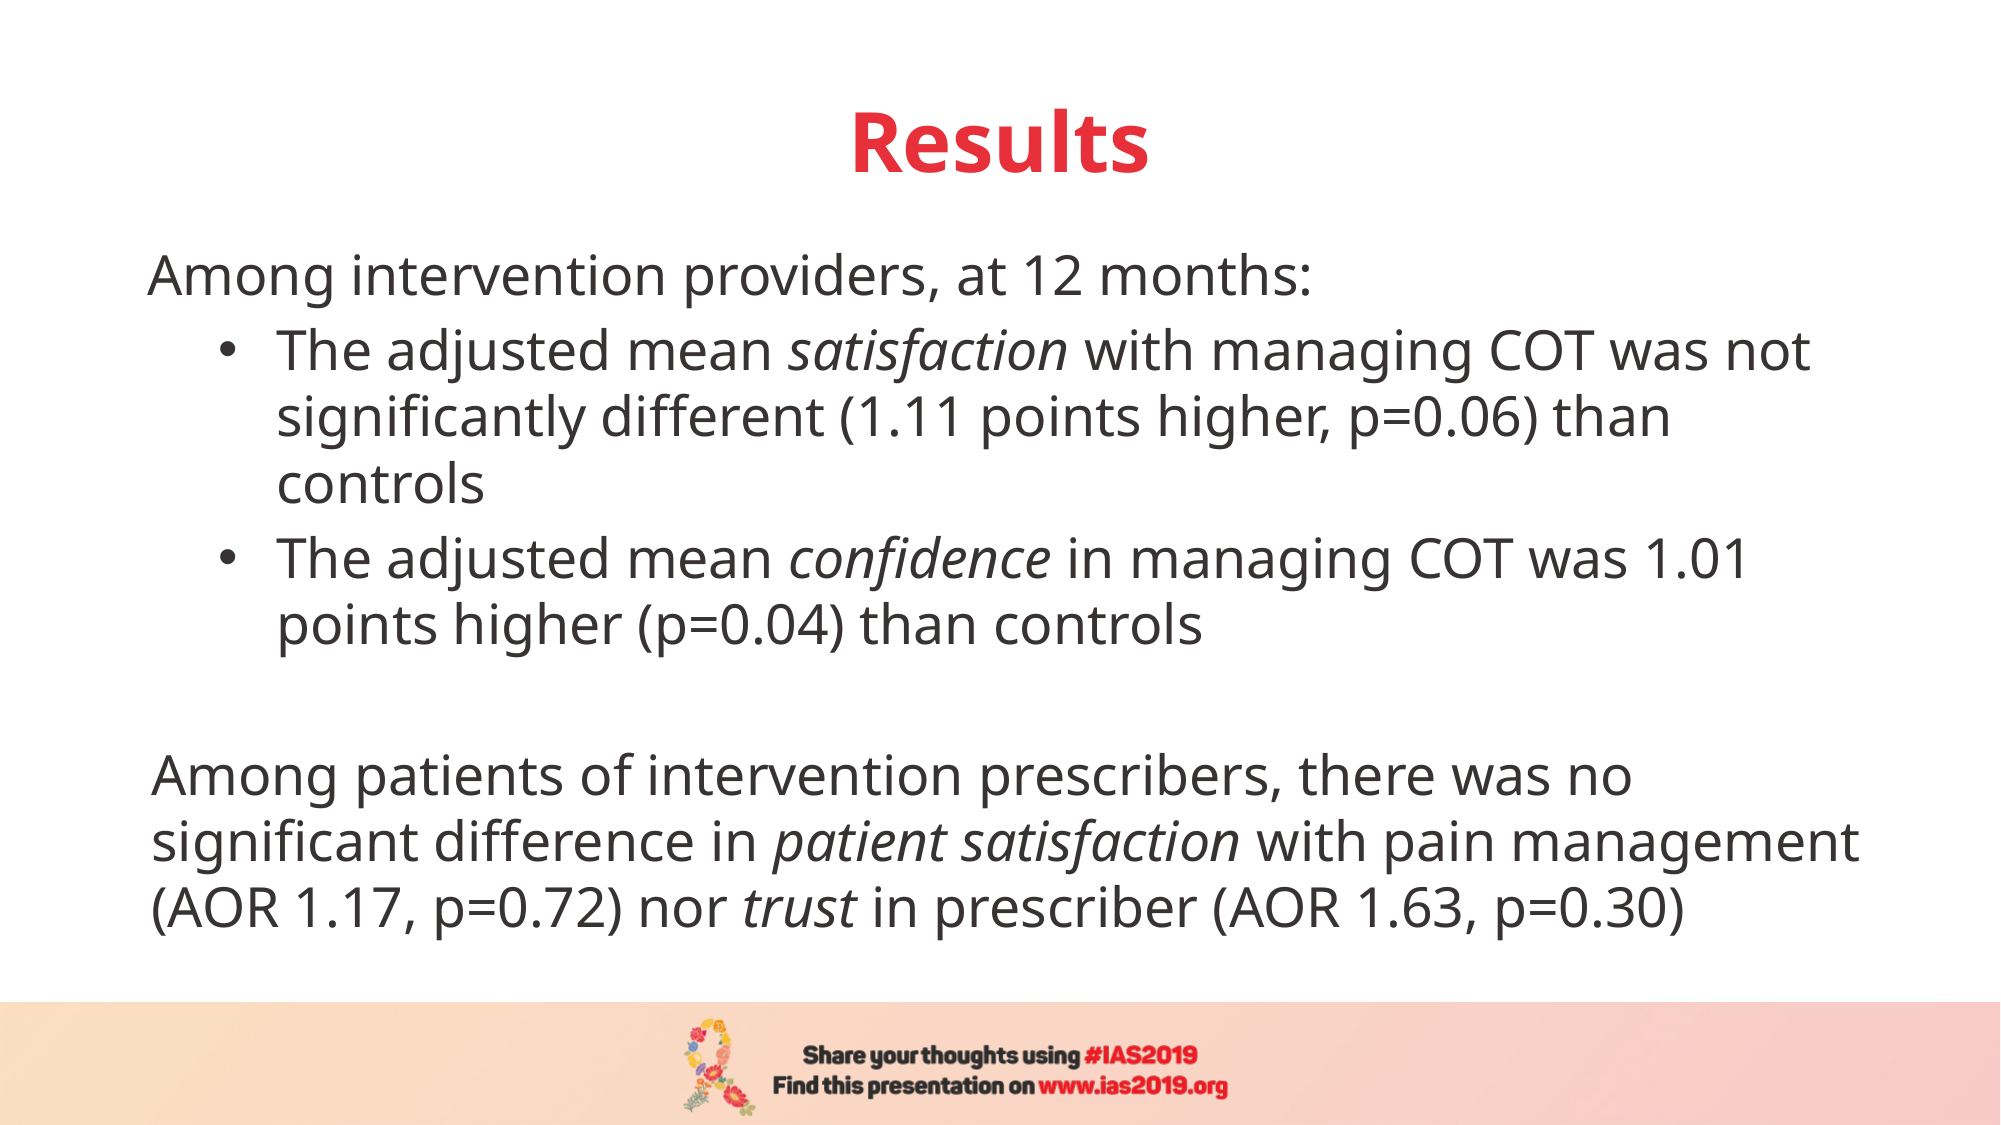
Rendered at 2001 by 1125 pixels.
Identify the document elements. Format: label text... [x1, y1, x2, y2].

picture [0, 1002, 2001, 1125]
list Among intervention providers, at 12 months: The adjusted mean satisfaction with managing COT was not significantly different (1.11 points higher, p=0.06) than controls The adjusted mean confidence in managing COT was 1.01 points higher (p=0.04) than controls Among patients of intervention prescribers, there was no significant difference in patient satisfaction with pain management (AOR 1.17, p=0.72) nor trust in prescriber (AOR 1.63, p=0.30) [132, 232, 1887, 975]
title Results [123, 45, 1877, 233]
